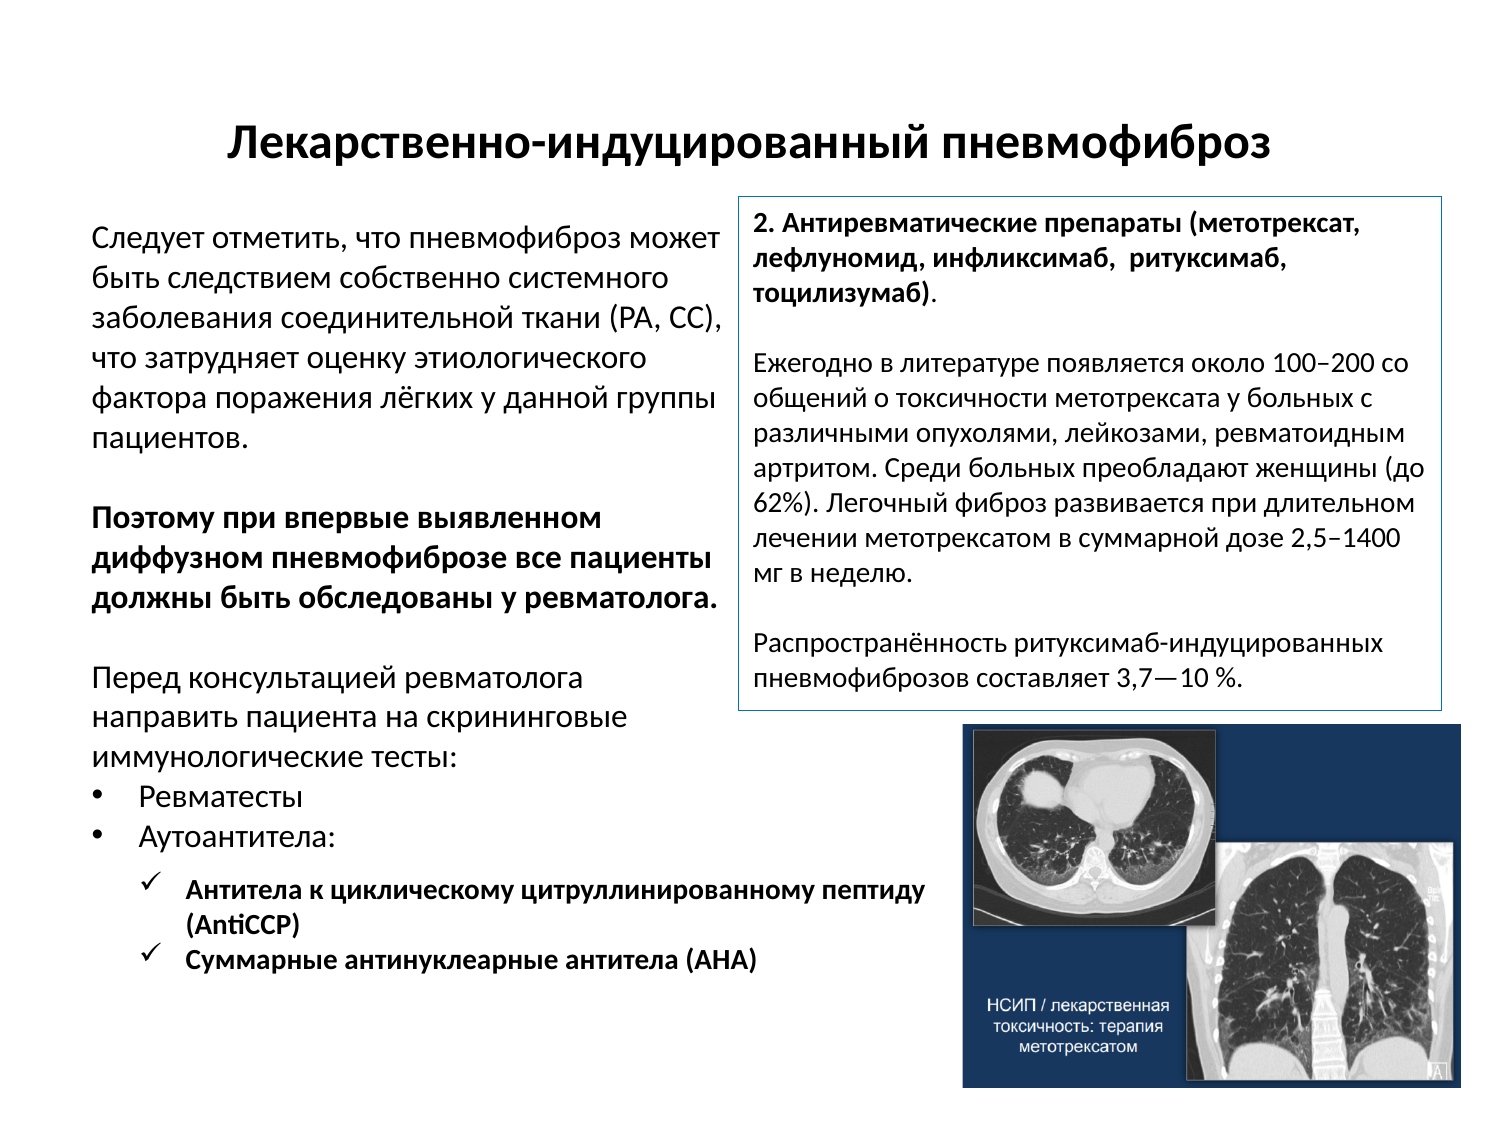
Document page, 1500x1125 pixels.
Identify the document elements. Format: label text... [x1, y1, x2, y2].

picture [962, 724, 1462, 1088]
list Следует отметить, что пневмофиброз может быть следствием собственно системного заболевания соединительной ткани (РА, СС), что затрудняет оценку этиологического фактора поражения лёгких у данной группы пациентов. Поэтому при впервые выявленном диффузном пневмофиброзе все пациенты должны быть обследованы у ревматолога. Перед консультацией ревматолога направить пациента на скрининговые иммунологические тесты: Ревматесты Аутоантитела: [76, 208, 750, 894]
title Лекарственно-индуцированный пневмофиброз [75, 45, 1425, 233]
list 2. Антиревматические препараты (метотрексат, лефлуномид, инфликсимаб, ритуксимаб, тоцилизумаб). Ежегодно в литературе появляется около 100–200 со общений о токсичности метотрексата у больных с различными опухолями, лейкозами, ревматоидным артритом. Среди больных преобладают женщины (до 62%). Легочный фиброз развивается при длительном лечении метотрексатом в суммарной дозе 2,5–1400 мг в неделю. Распространённость ритуксимаб-индуцированных пневмофиброзов составляет 3,7—10 %. [738, 196, 1442, 711]
text_box Антитела к циклическому цитруллинированному пептиду (AntiCCP) Суммарные антинуклеарные антитела (АНА) [123, 863, 957, 983]
